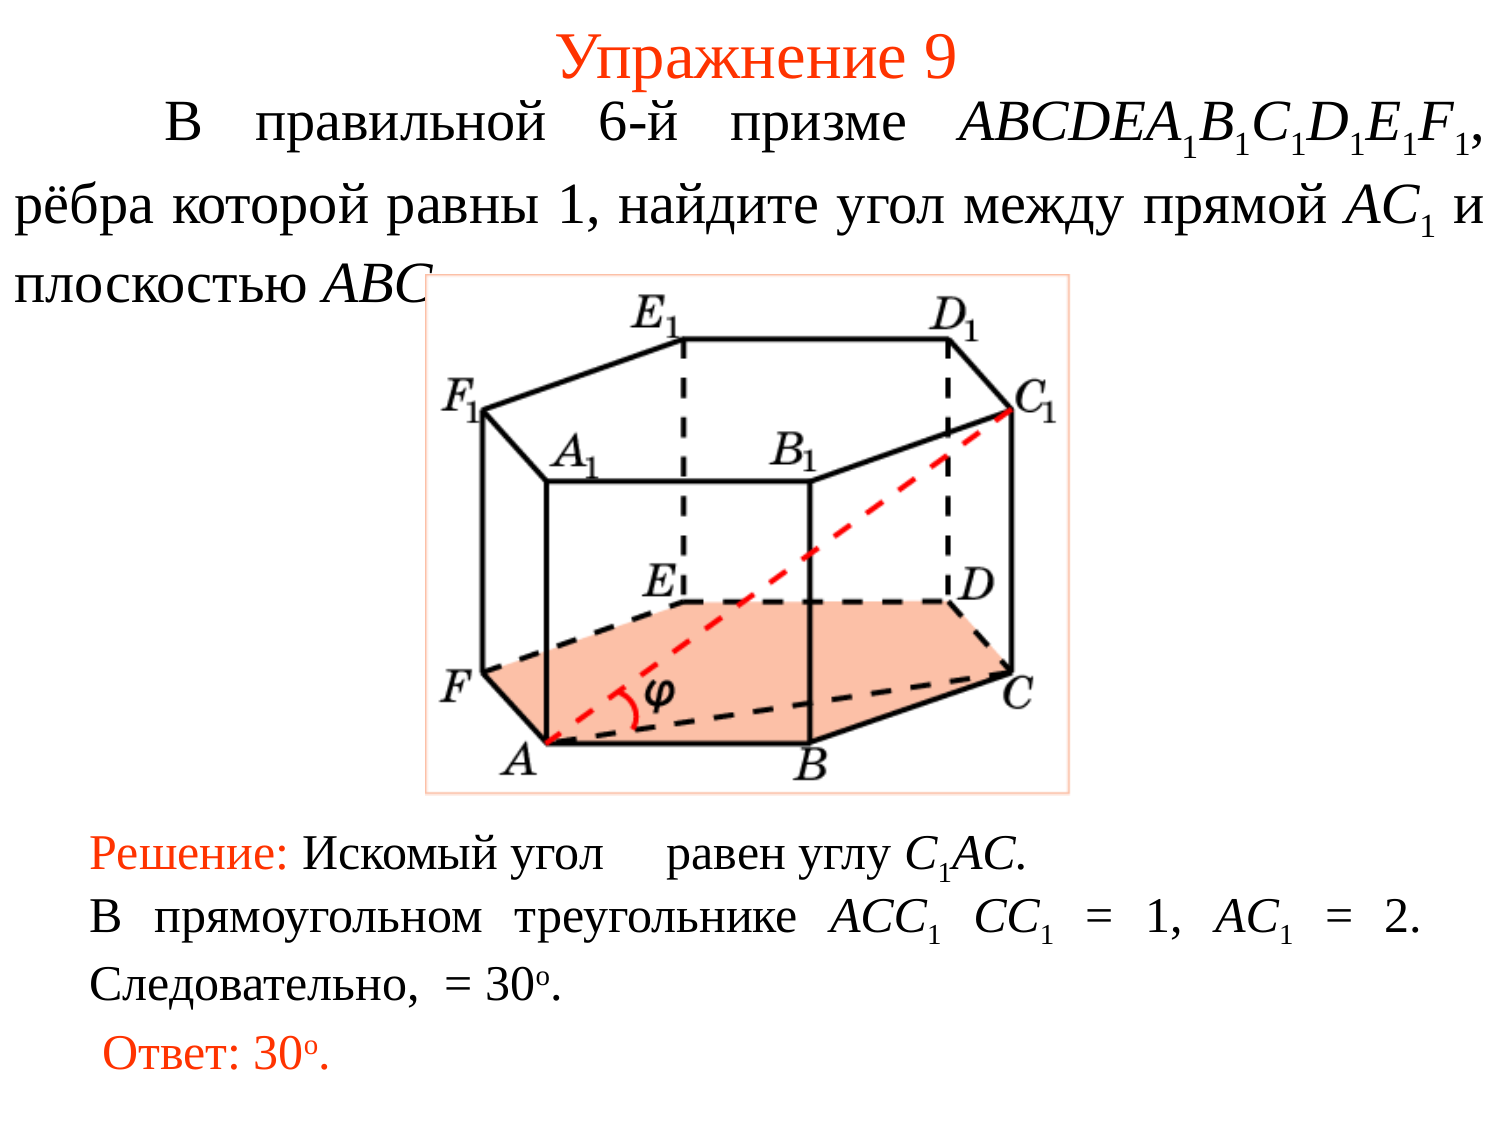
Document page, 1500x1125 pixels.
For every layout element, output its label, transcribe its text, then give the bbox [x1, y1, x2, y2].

title Упражнение 9 [118, 7, 1394, 96]
text_box В правильной 6-й призме ABCDEA1B1C1D1E1F1, рёбра которой равны 1, найдите угол между прямой AC1 и плоскостью ABC. [0, 74, 1500, 322]
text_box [74, 274, 1463, 1088]
